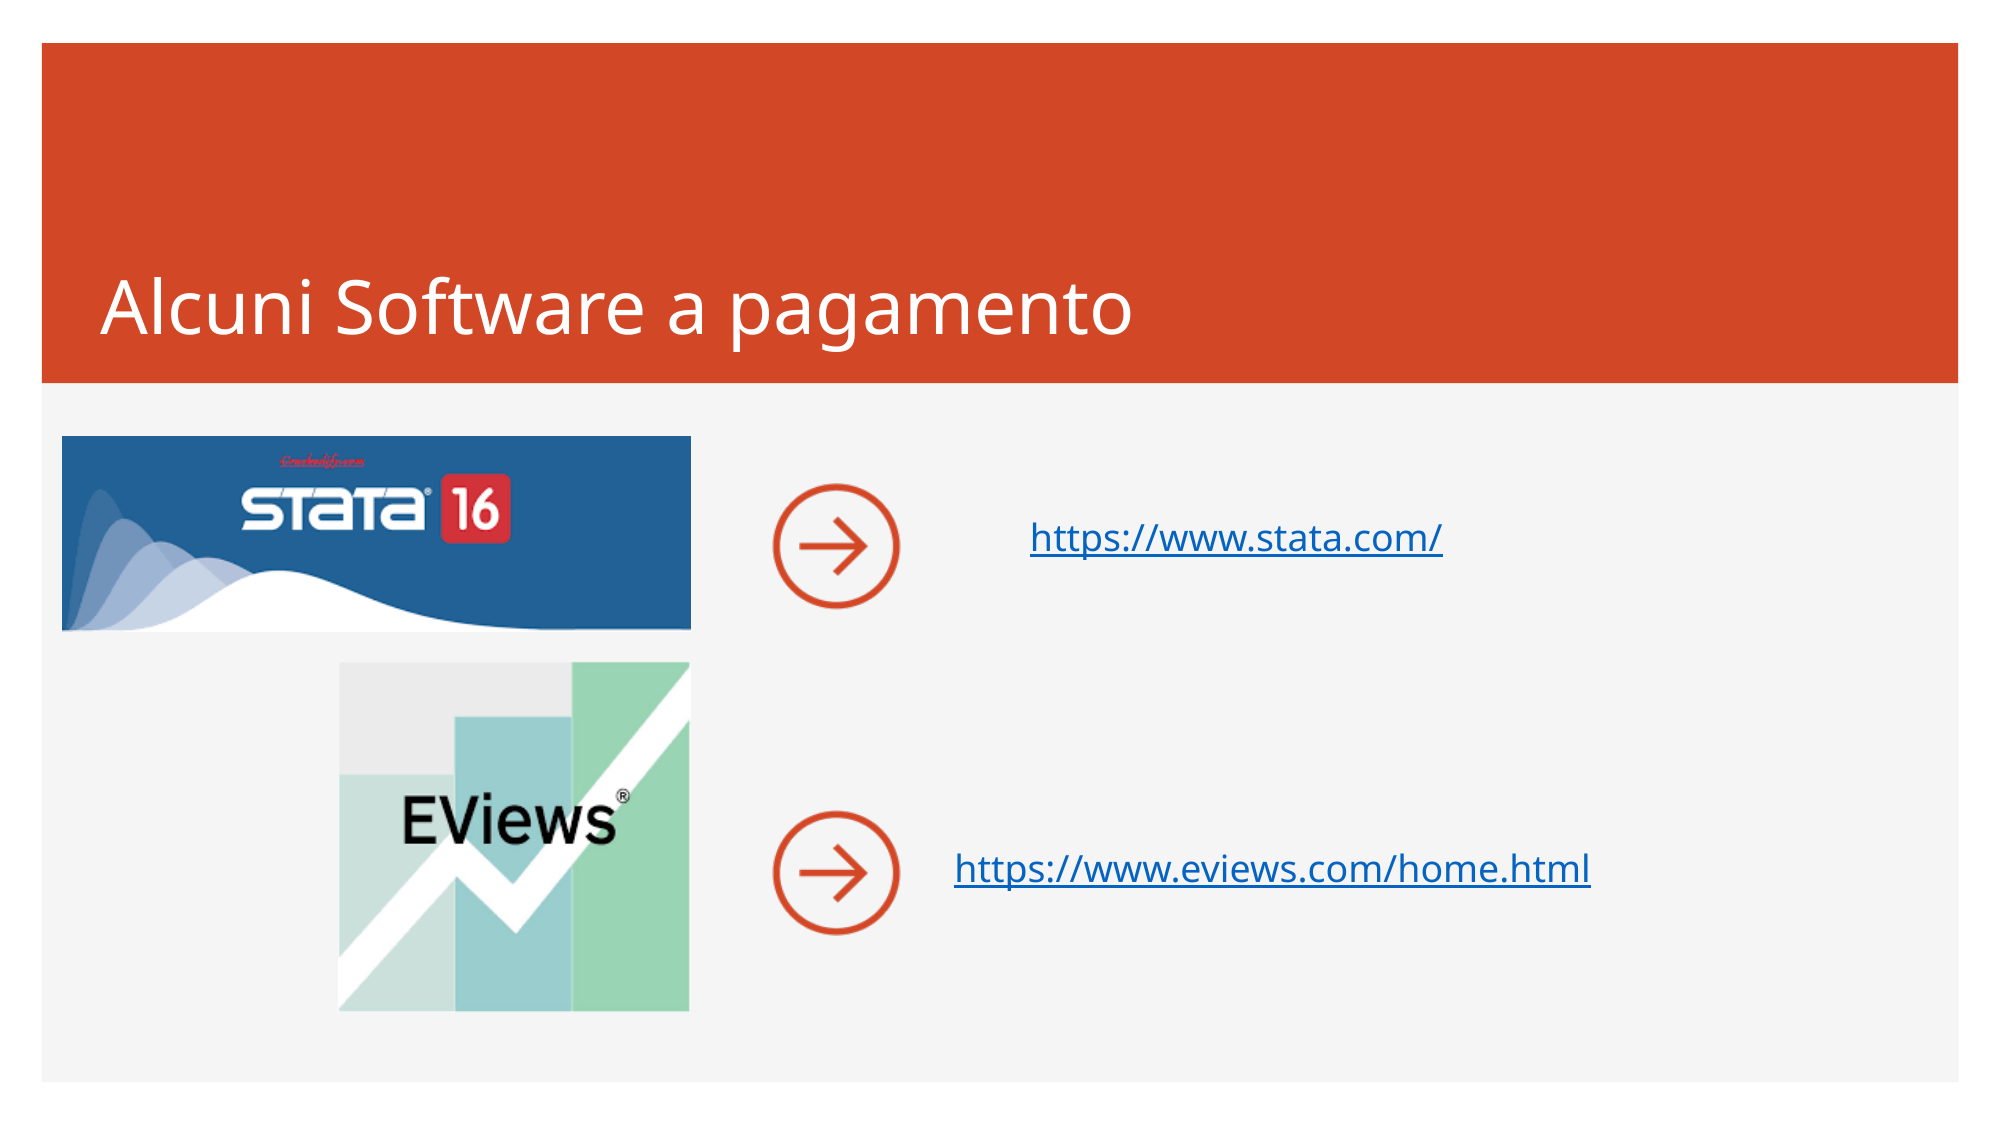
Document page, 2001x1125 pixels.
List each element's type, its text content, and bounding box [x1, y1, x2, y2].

text_box https://www.stata.com/ [1015, 506, 1531, 573]
title Alcuni Software a pagamento [85, 251, 1214, 357]
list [62, 436, 691, 632]
picture [338, 661, 691, 1013]
picture [770, 481, 903, 612]
text_box https://www.eviews.com/home.html [939, 837, 1607, 903]
picture [770, 808, 903, 938]
